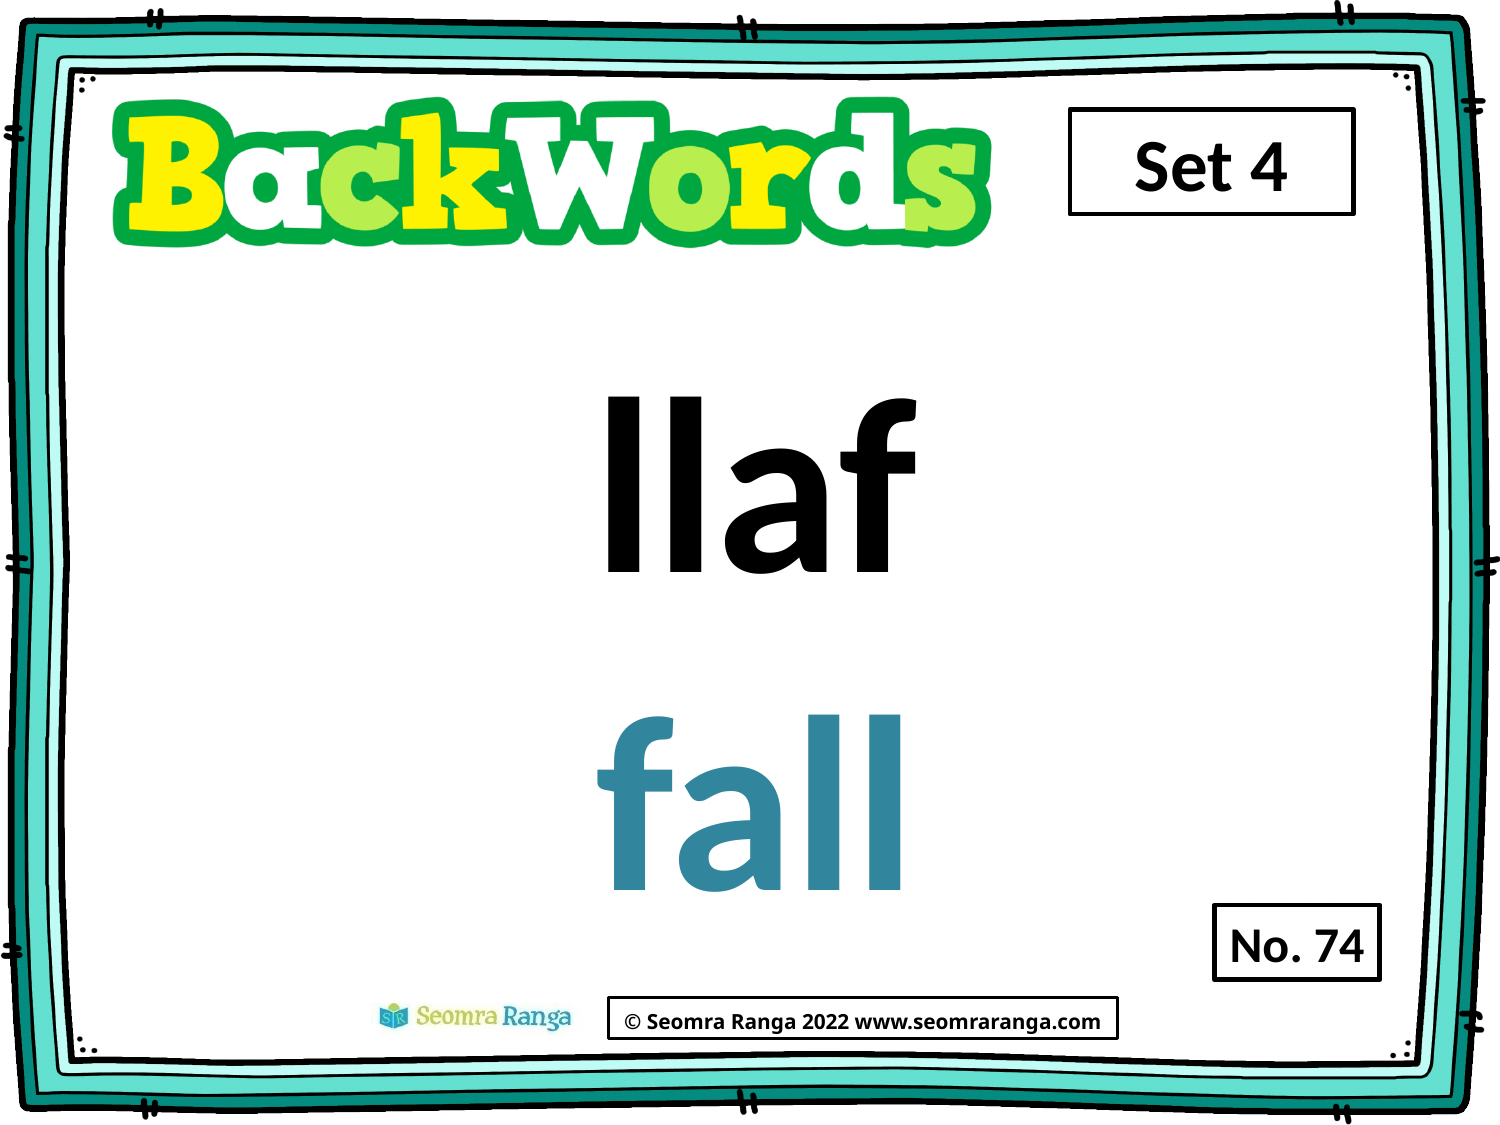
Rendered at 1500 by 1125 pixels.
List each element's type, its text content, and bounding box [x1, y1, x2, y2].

picture [0, 0, 1500, 1125]
text_box © Seomra Ranga 2022 www.seomraranga.com [608, 997, 1118, 1039]
text_box llaf [463, 315, 1049, 630]
text_box No. 74 [1214, 905, 1380, 980]
text_box Set 4 [1069, 109, 1354, 215]
text_box fall [472, 633, 1040, 948]
